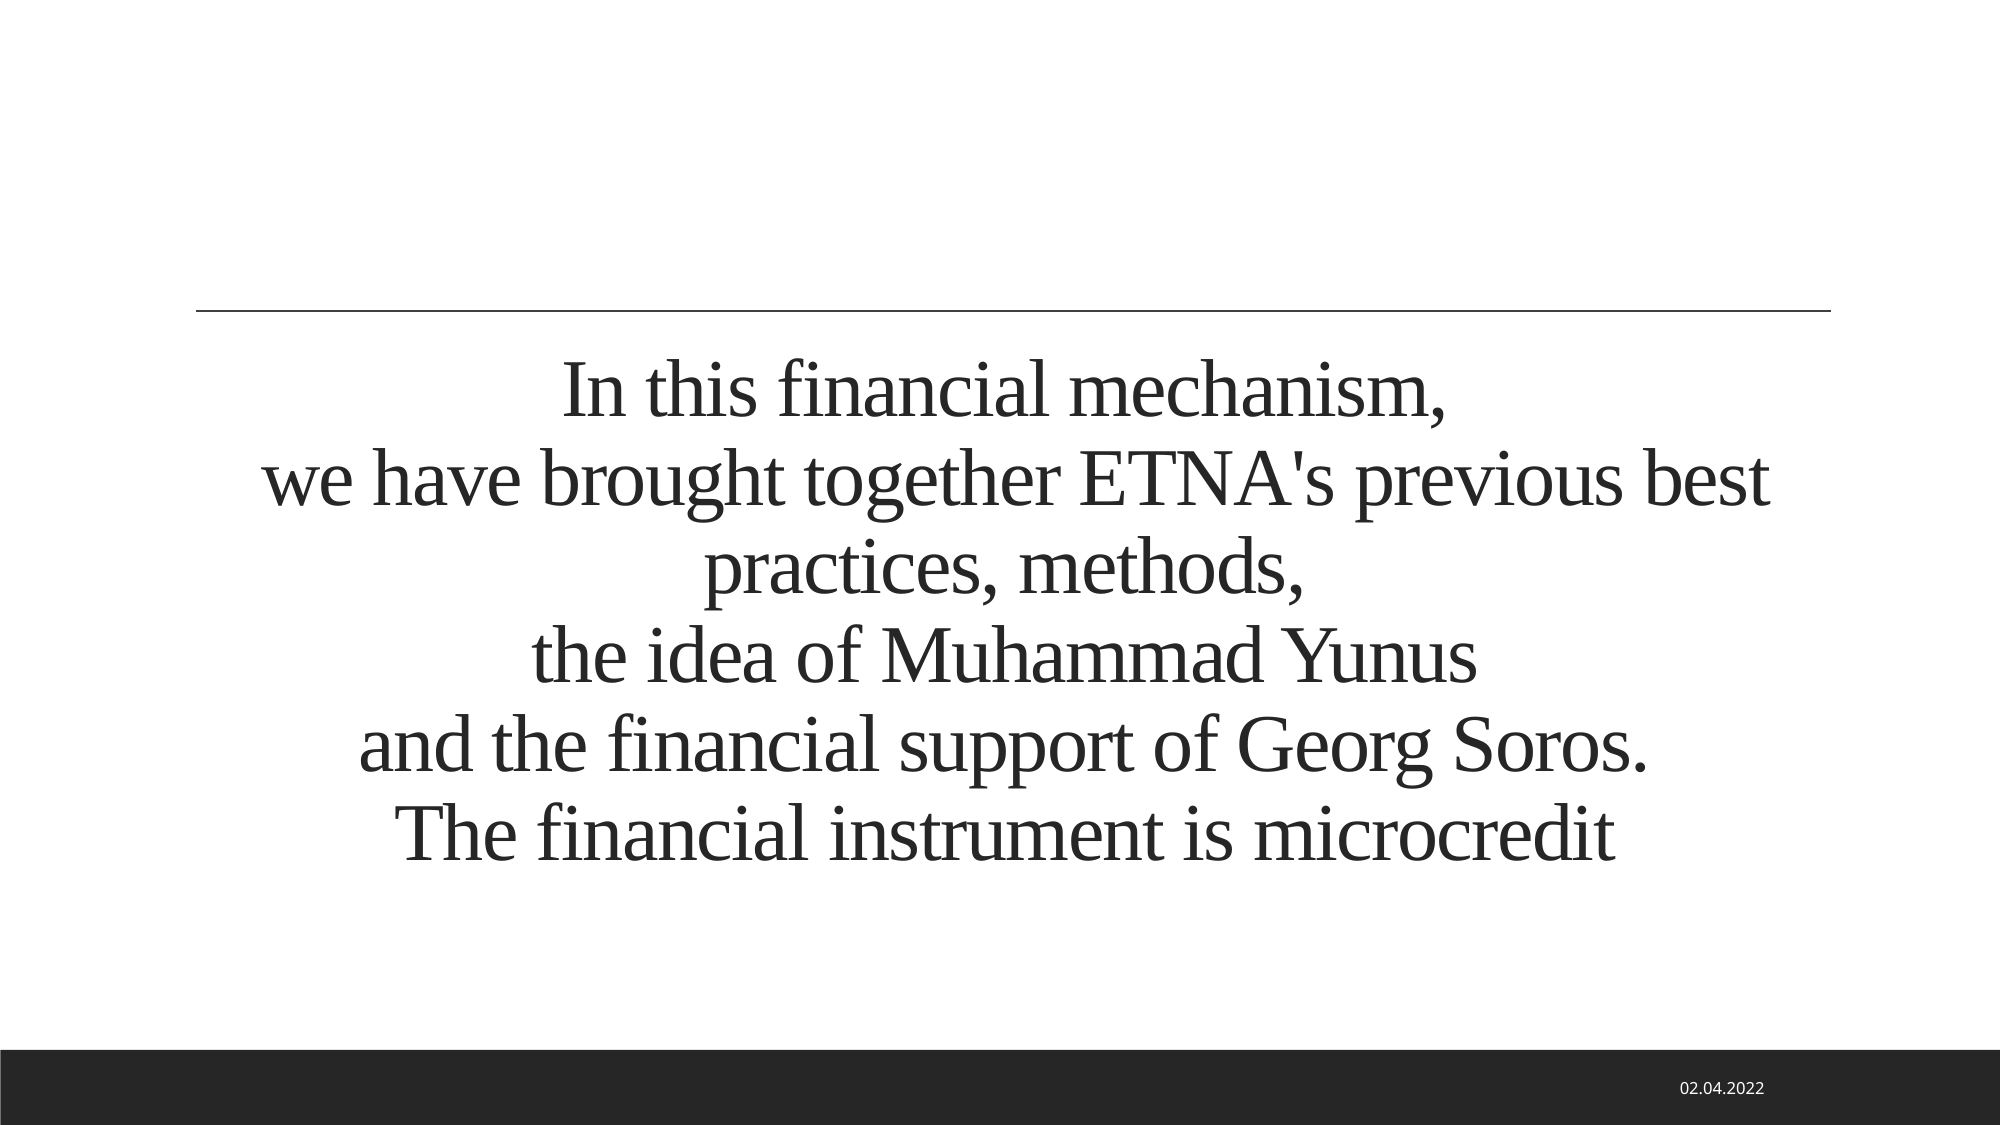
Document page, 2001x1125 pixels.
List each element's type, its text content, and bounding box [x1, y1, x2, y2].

list In this financial mechanism, we have brought together ETNA's previous best practices, methods, the idea of Muhammad Yunus and the financial support of Georg Soros. The financial instrument is microcredit [179, 345, 1831, 964]
text_box 02.04.2022 [1348, 1070, 1773, 1105]
